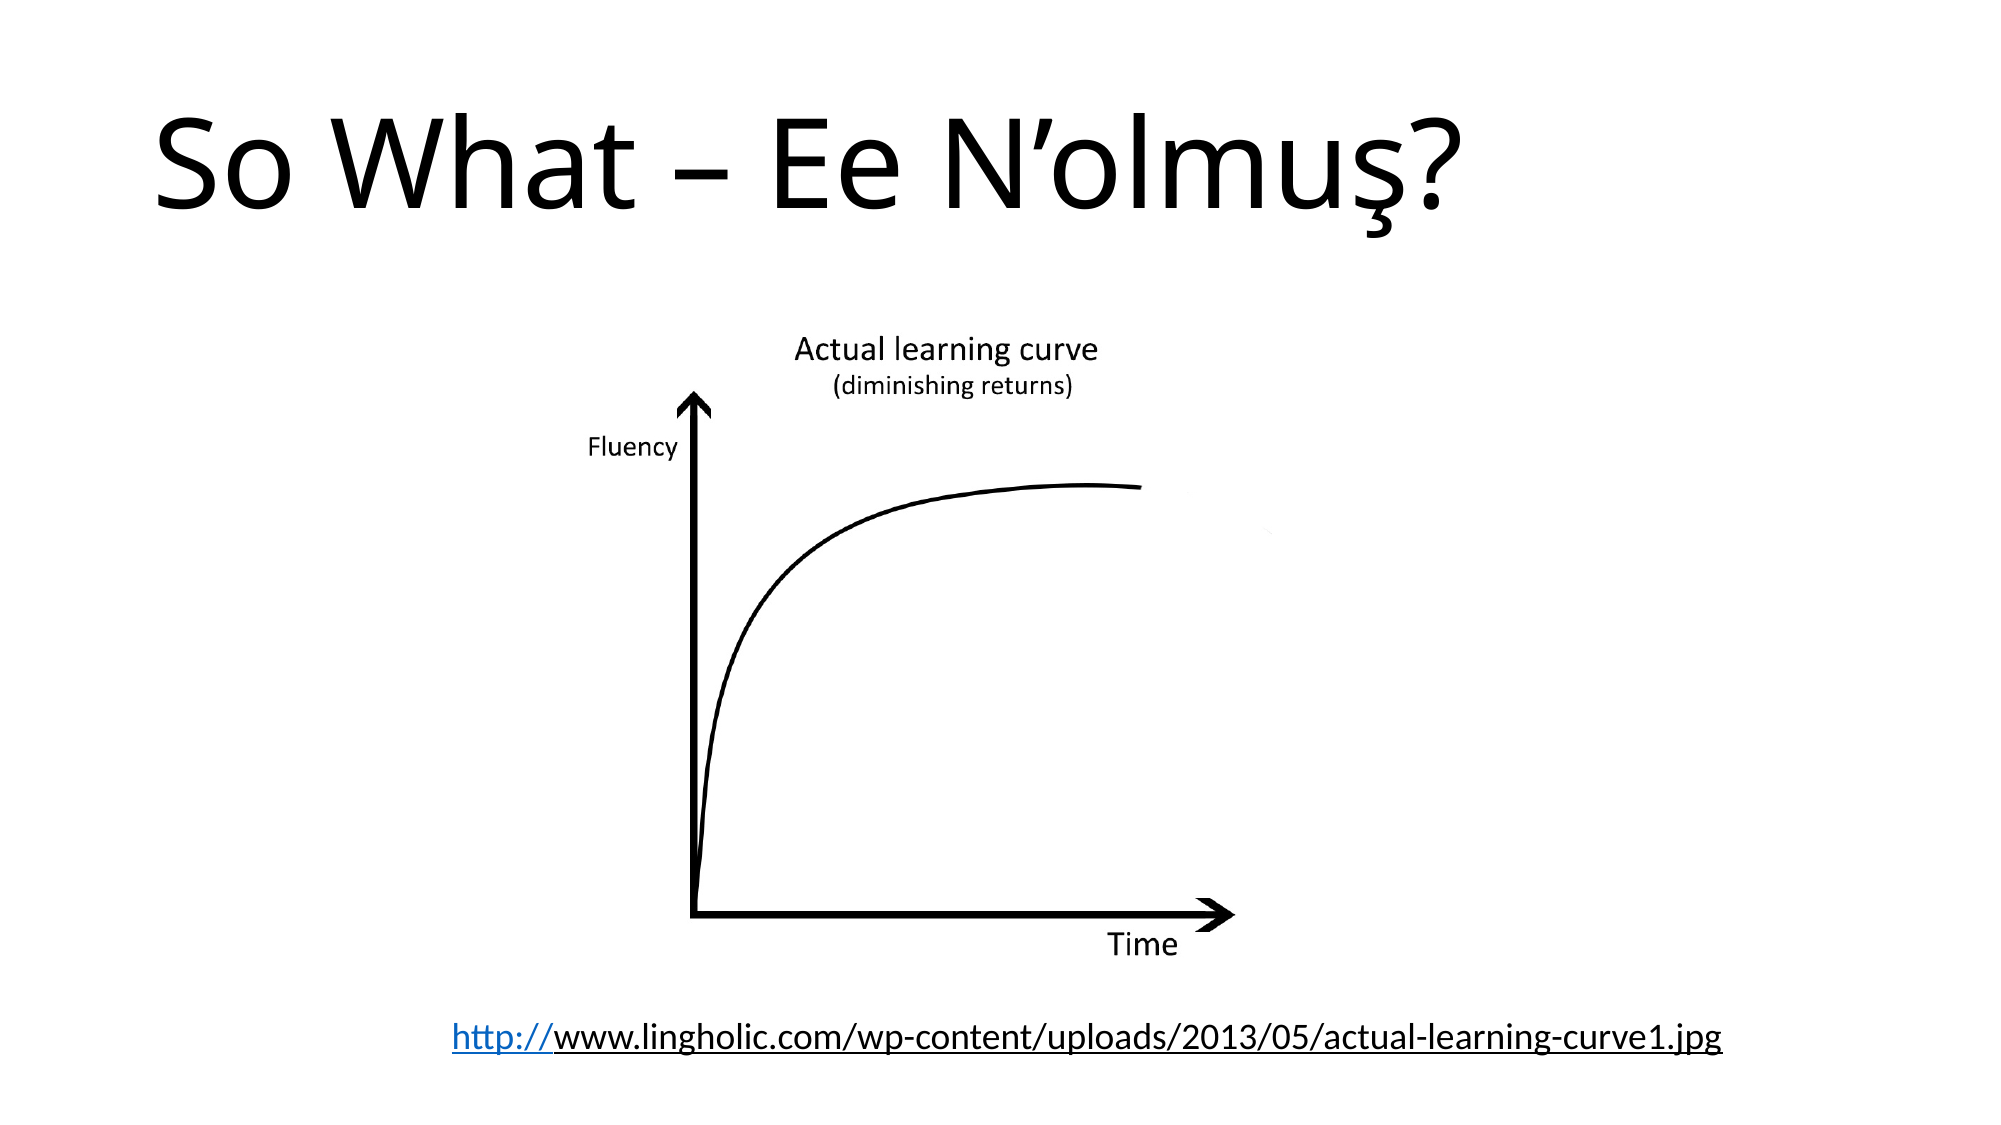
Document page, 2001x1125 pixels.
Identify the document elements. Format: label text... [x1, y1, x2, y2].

title So What – Ee N’olmuş? [137, 59, 1863, 278]
text_box http://www.lingholic.com/wp-content/uploads/2013/05/actual-learning-curve1.jpg [436, 1004, 1785, 1064]
picture [577, 332, 1272, 965]
